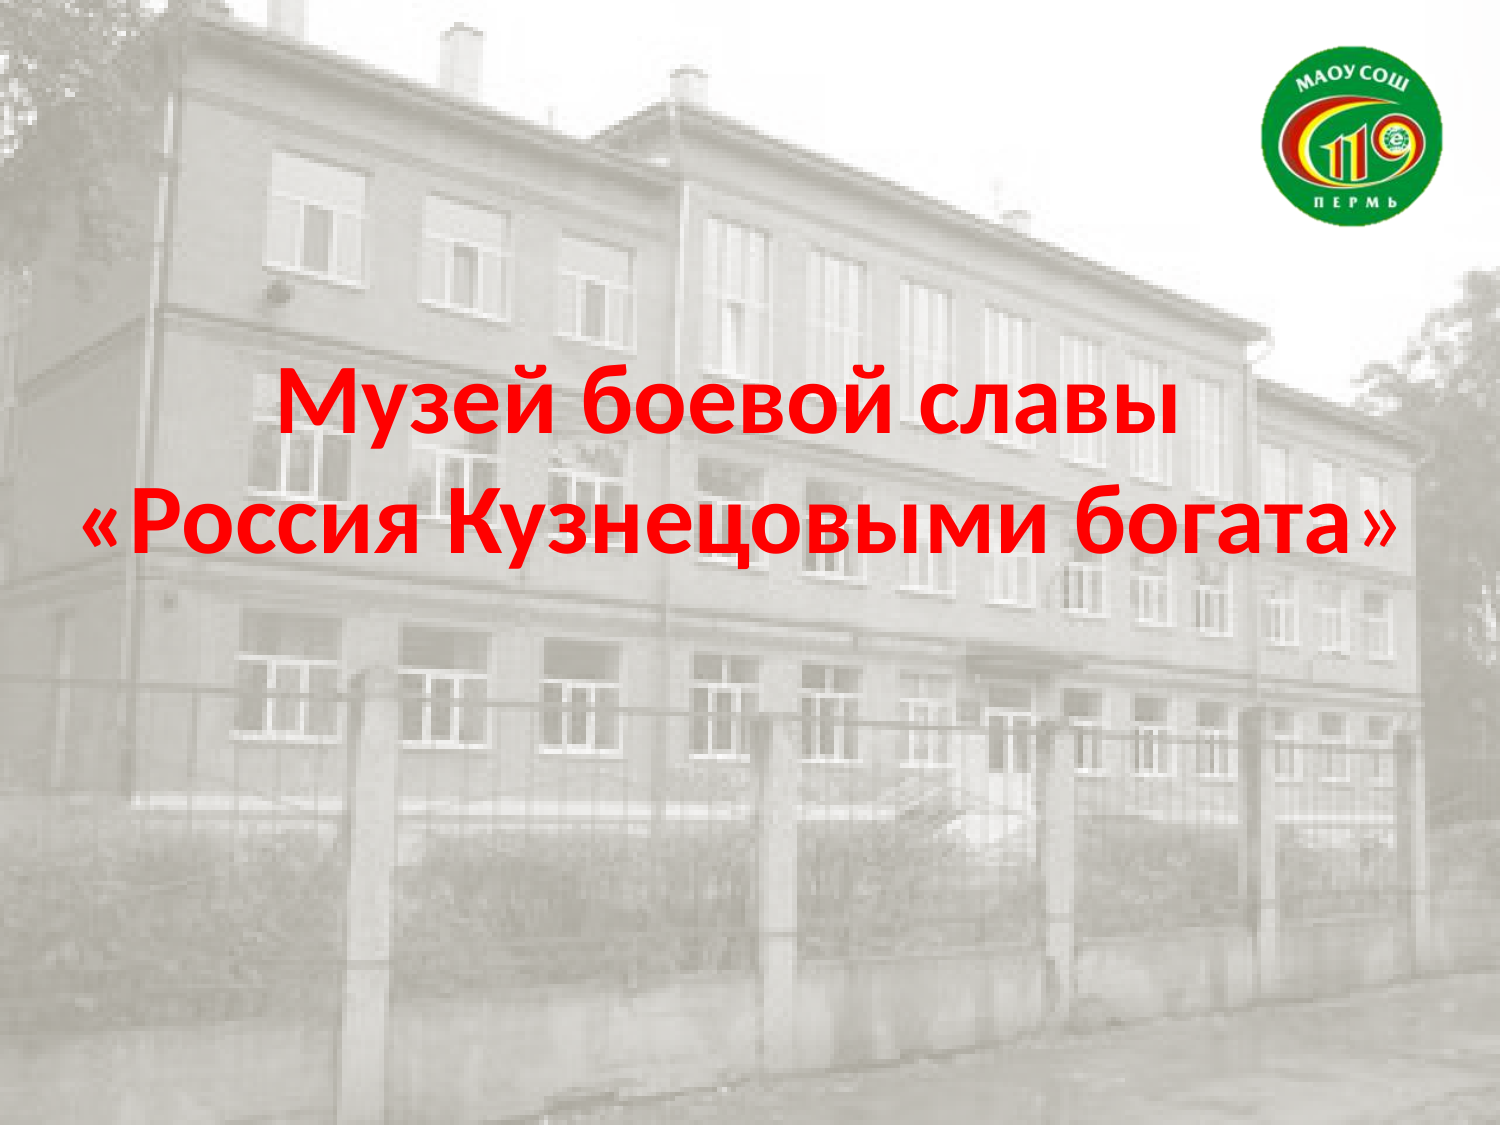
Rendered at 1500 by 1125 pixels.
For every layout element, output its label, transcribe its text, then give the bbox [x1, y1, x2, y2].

picture [1257, 42, 1448, 231]
text_box Музей боевой славы «Россия Кузнецовыми богата» [61, 326, 1420, 581]
